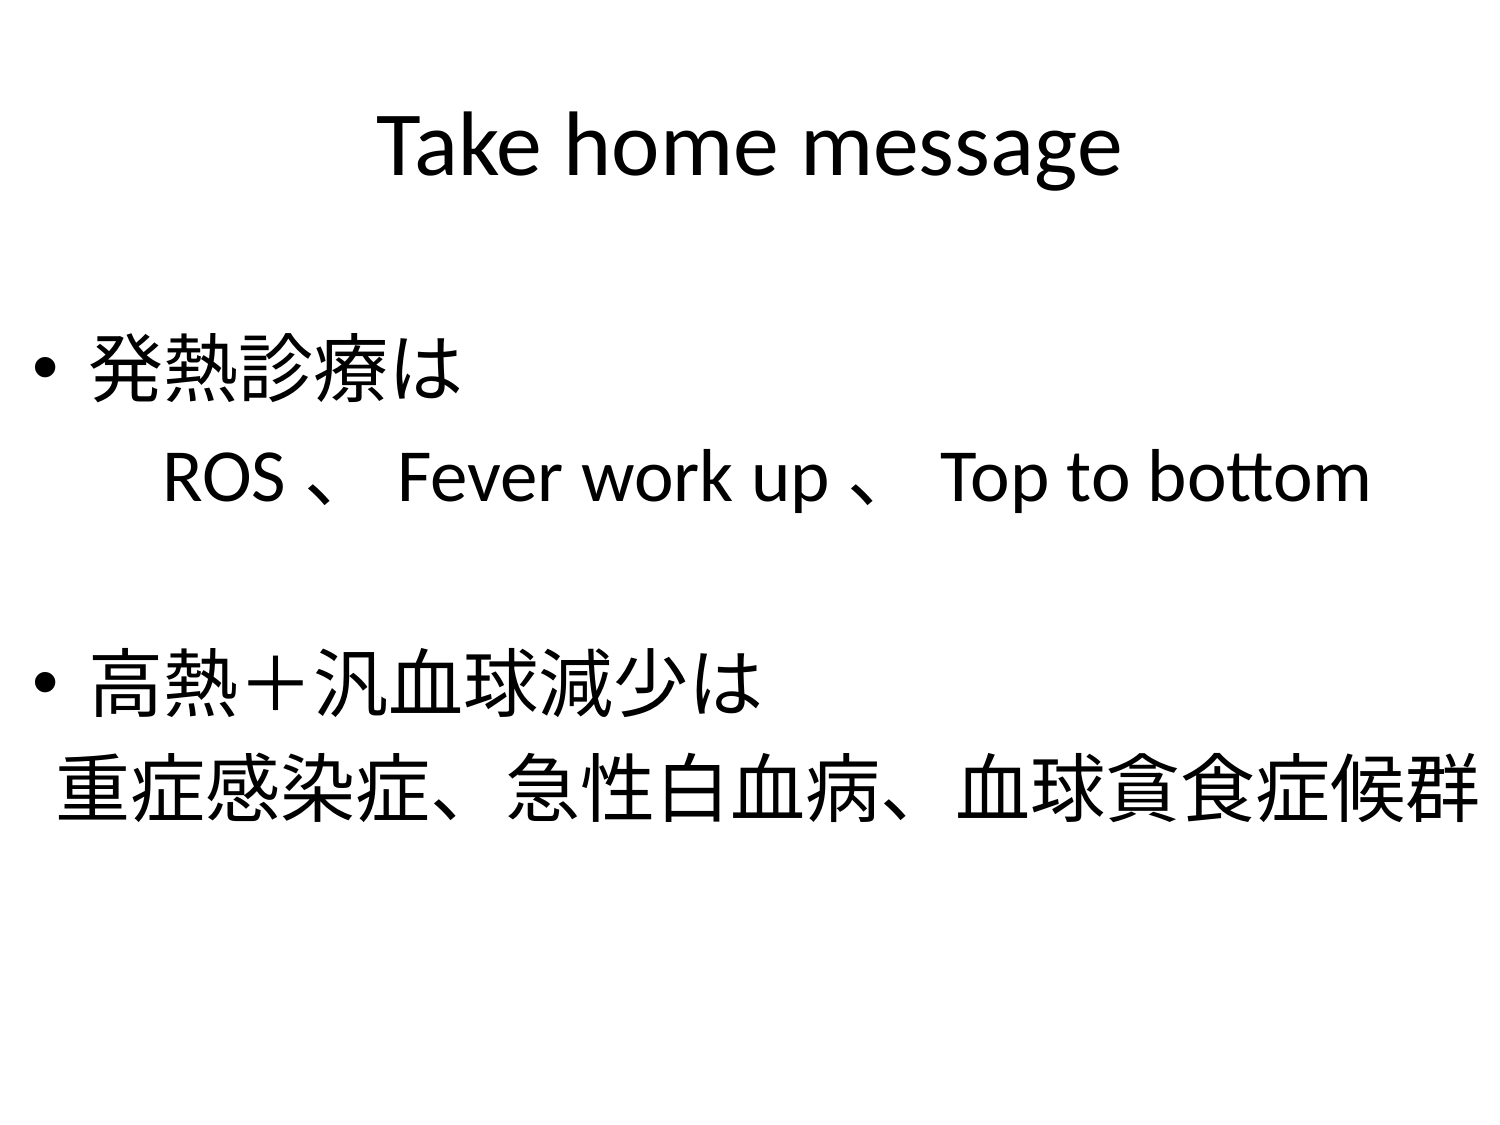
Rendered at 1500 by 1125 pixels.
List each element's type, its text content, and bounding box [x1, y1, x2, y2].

title Take home message [75, 45, 1425, 233]
list 発熱診療は ROS、Fever work up、Top to bottom 高熱＋汎血球減少は 重症感染症、急性白血病、血球貪食症候群 [17, 314, 1500, 1057]
